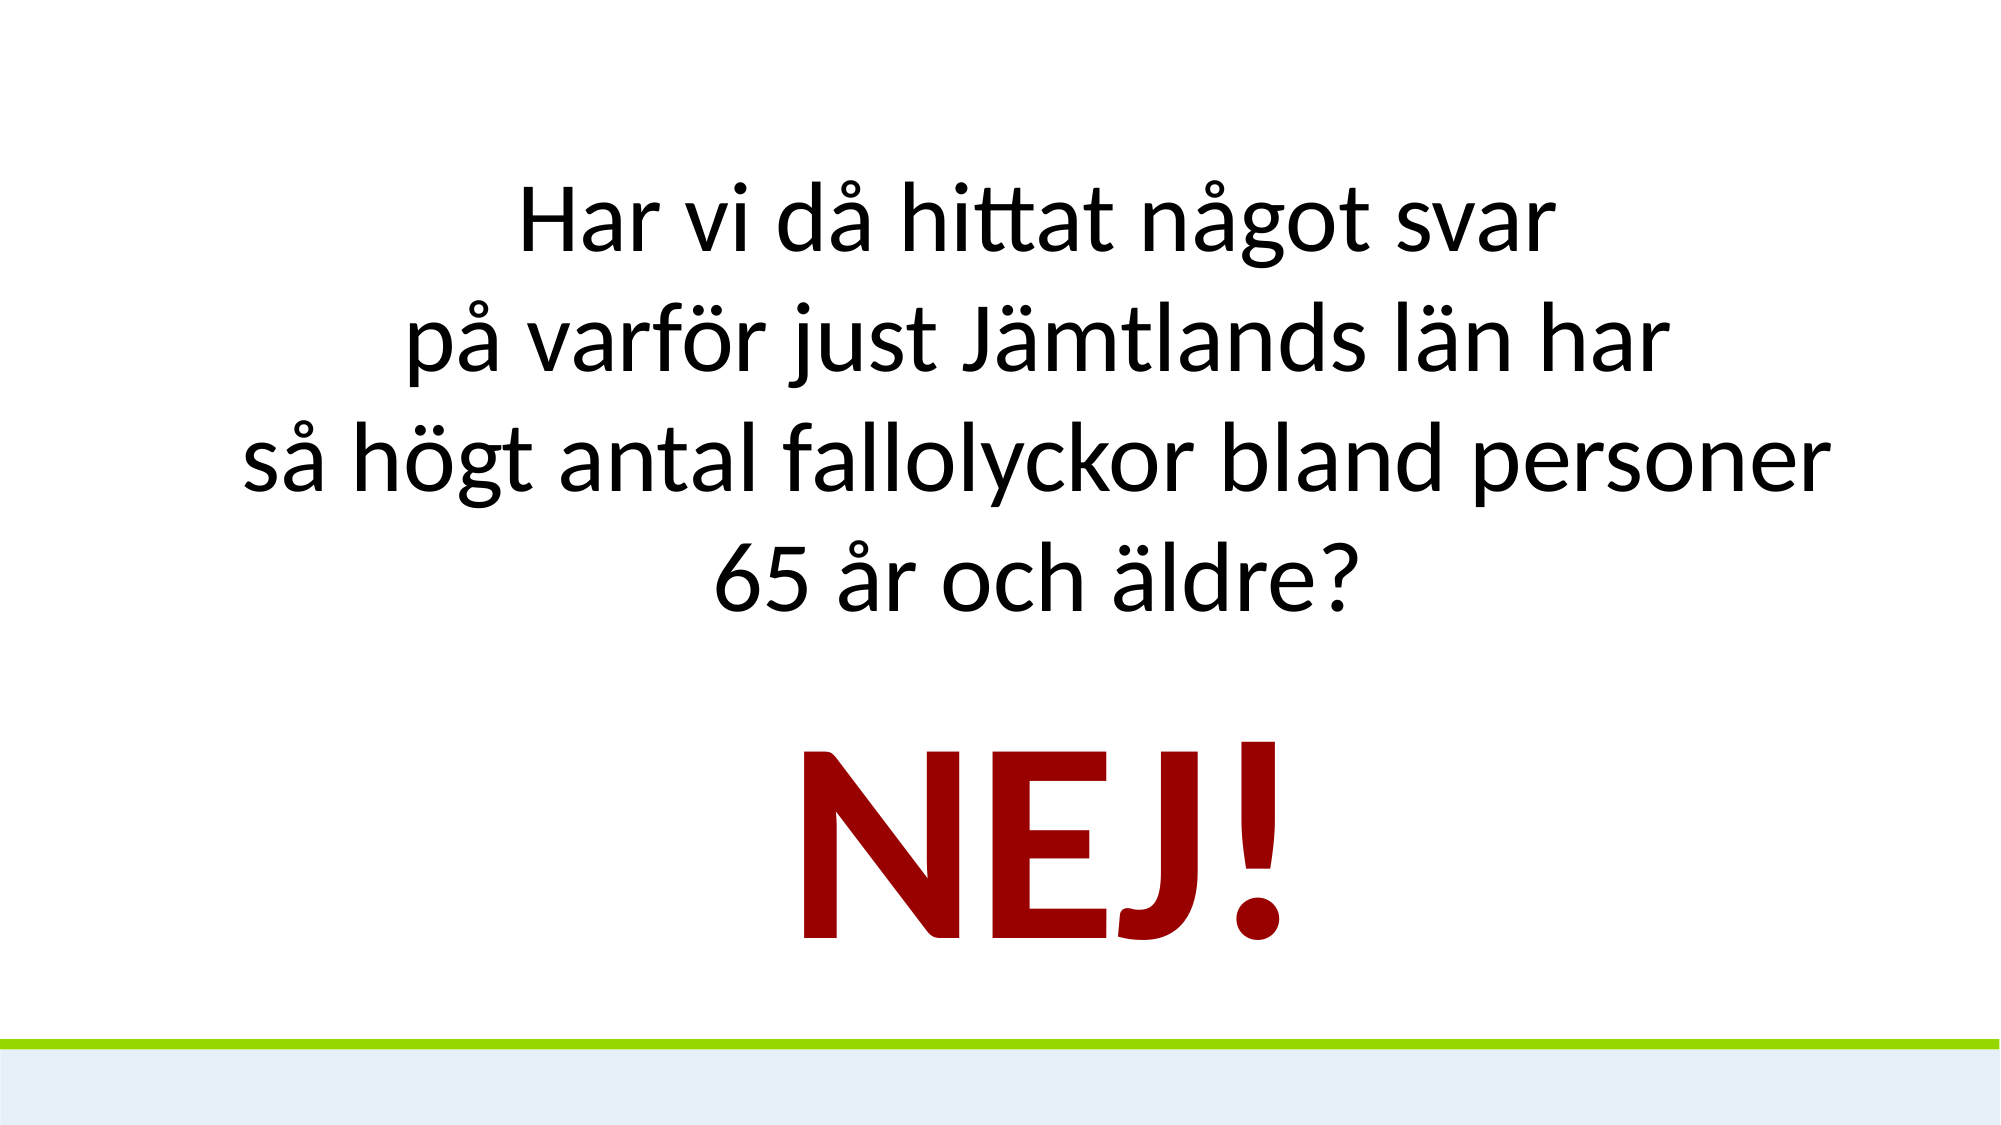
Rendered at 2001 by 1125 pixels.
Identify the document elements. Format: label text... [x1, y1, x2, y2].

text_box NEJ! [772, 643, 1327, 1008]
text_box Har vi då hittat något svar på varför just Jämtlands län har så högt antal fallolyckor bland personer 65 år och äldre? [217, 144, 1882, 644]
